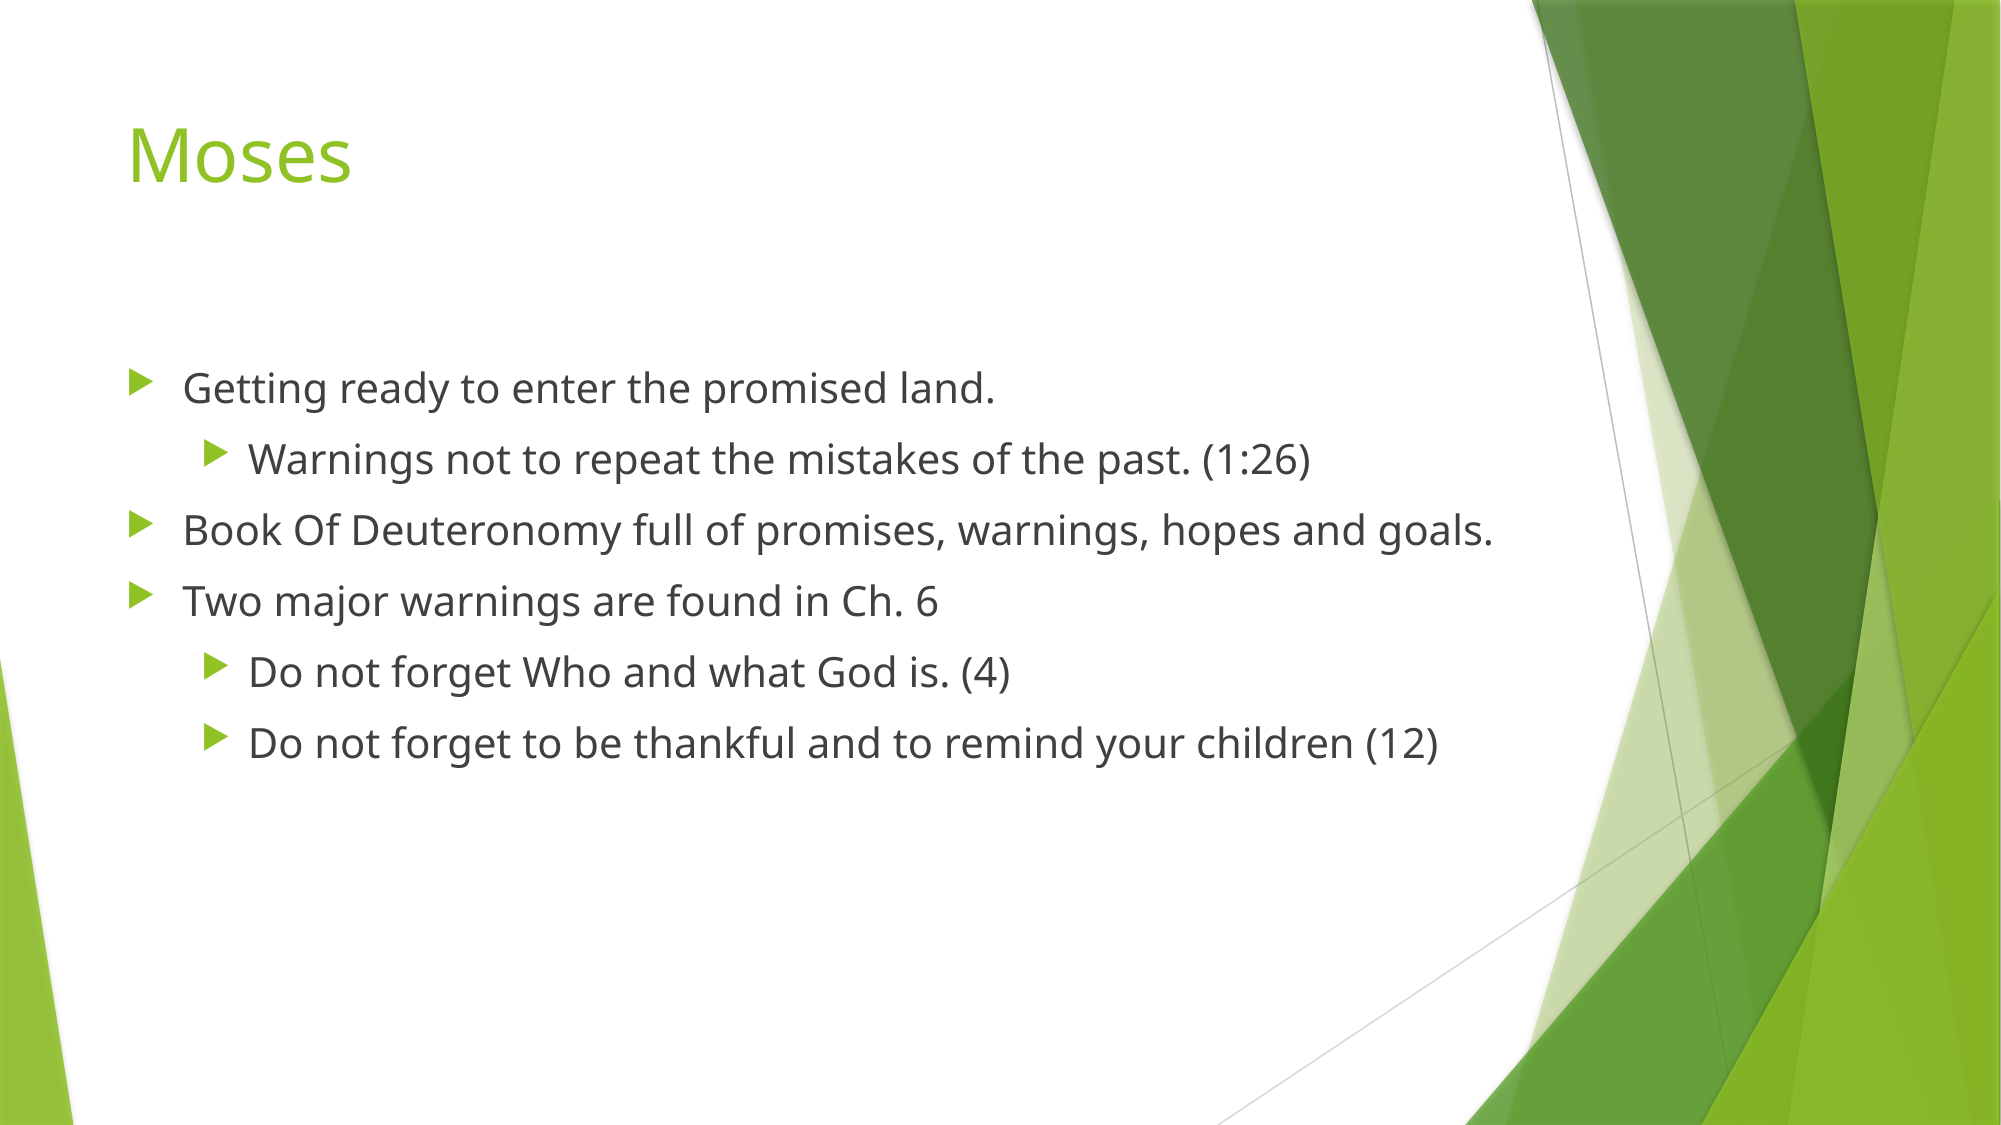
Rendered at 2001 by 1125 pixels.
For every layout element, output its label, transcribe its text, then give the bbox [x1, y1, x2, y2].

title Moses [111, 99, 1522, 317]
list Getting ready to enter the promised land. Warnings not to repeat the mistakes of the past. (1:26) Book Of Deuteronomy full of promises, warnings, hopes and goals. Two major warnings are found in Ch. 6 Do not forget Who and what God is. (4) Do not forget to be thankful and to remind your children (12) [111, 354, 1522, 992]
